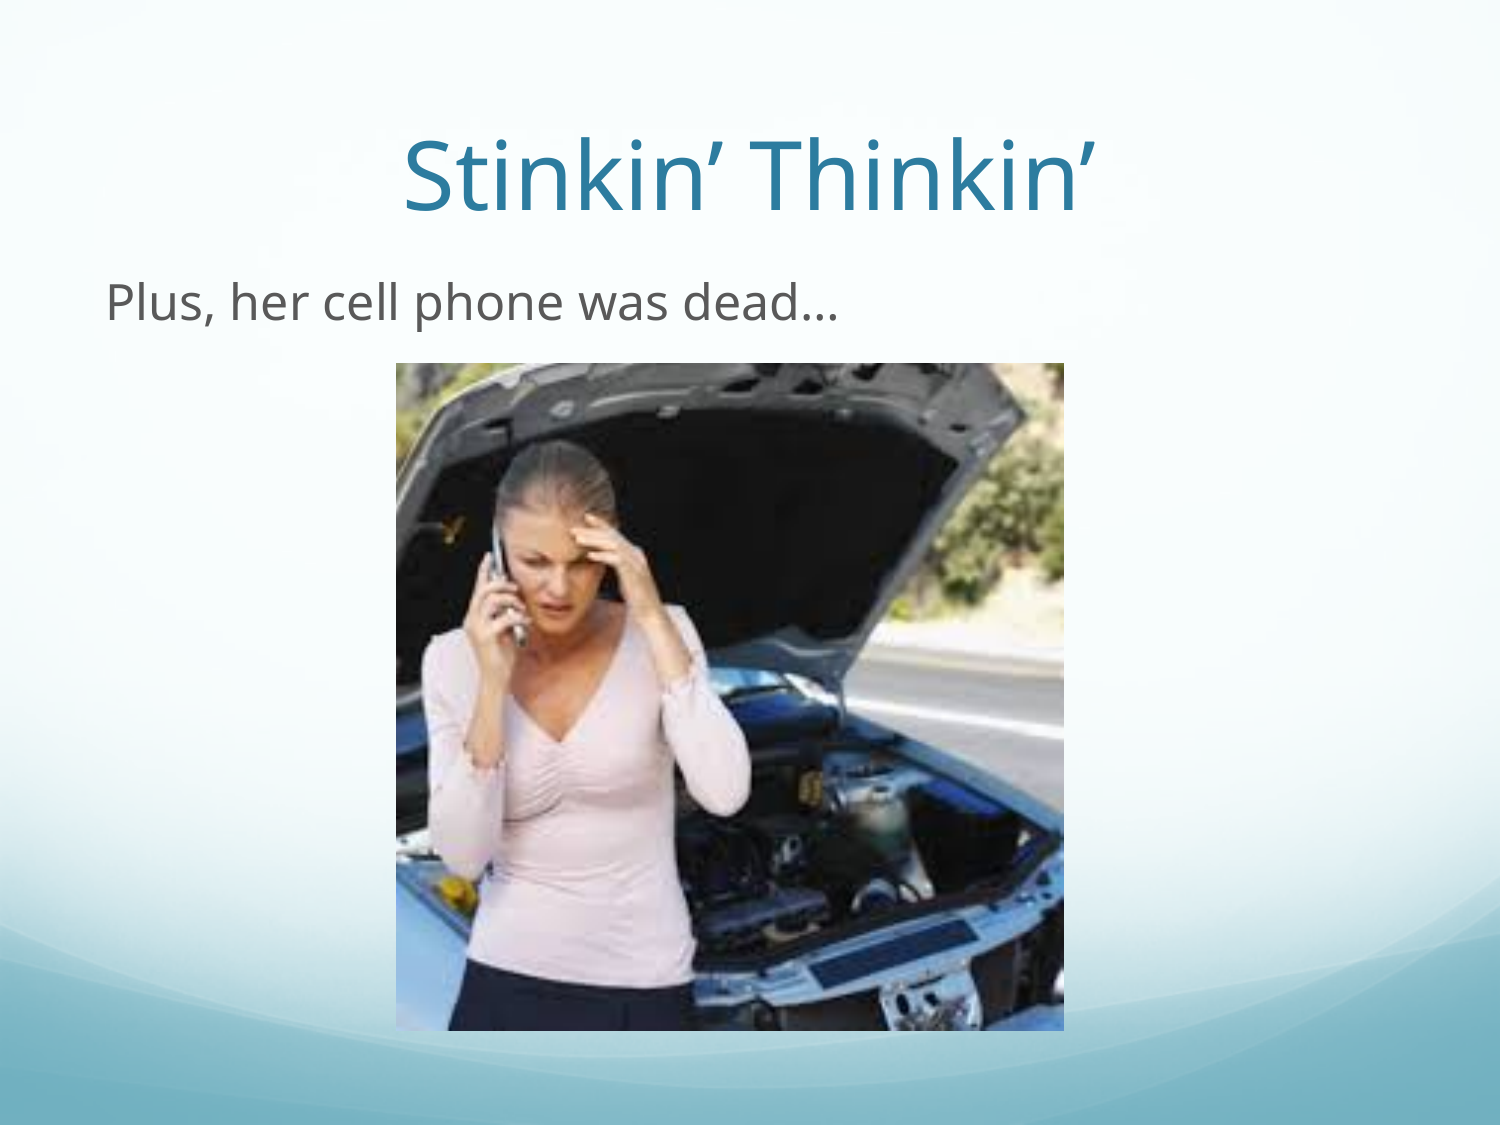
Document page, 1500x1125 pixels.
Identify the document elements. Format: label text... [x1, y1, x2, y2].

picture [395, 362, 1065, 1032]
list Plus, her cell phone was dead… [90, 262, 1410, 975]
title Stinkin’ Thinkin’ [90, 17, 1410, 237]
